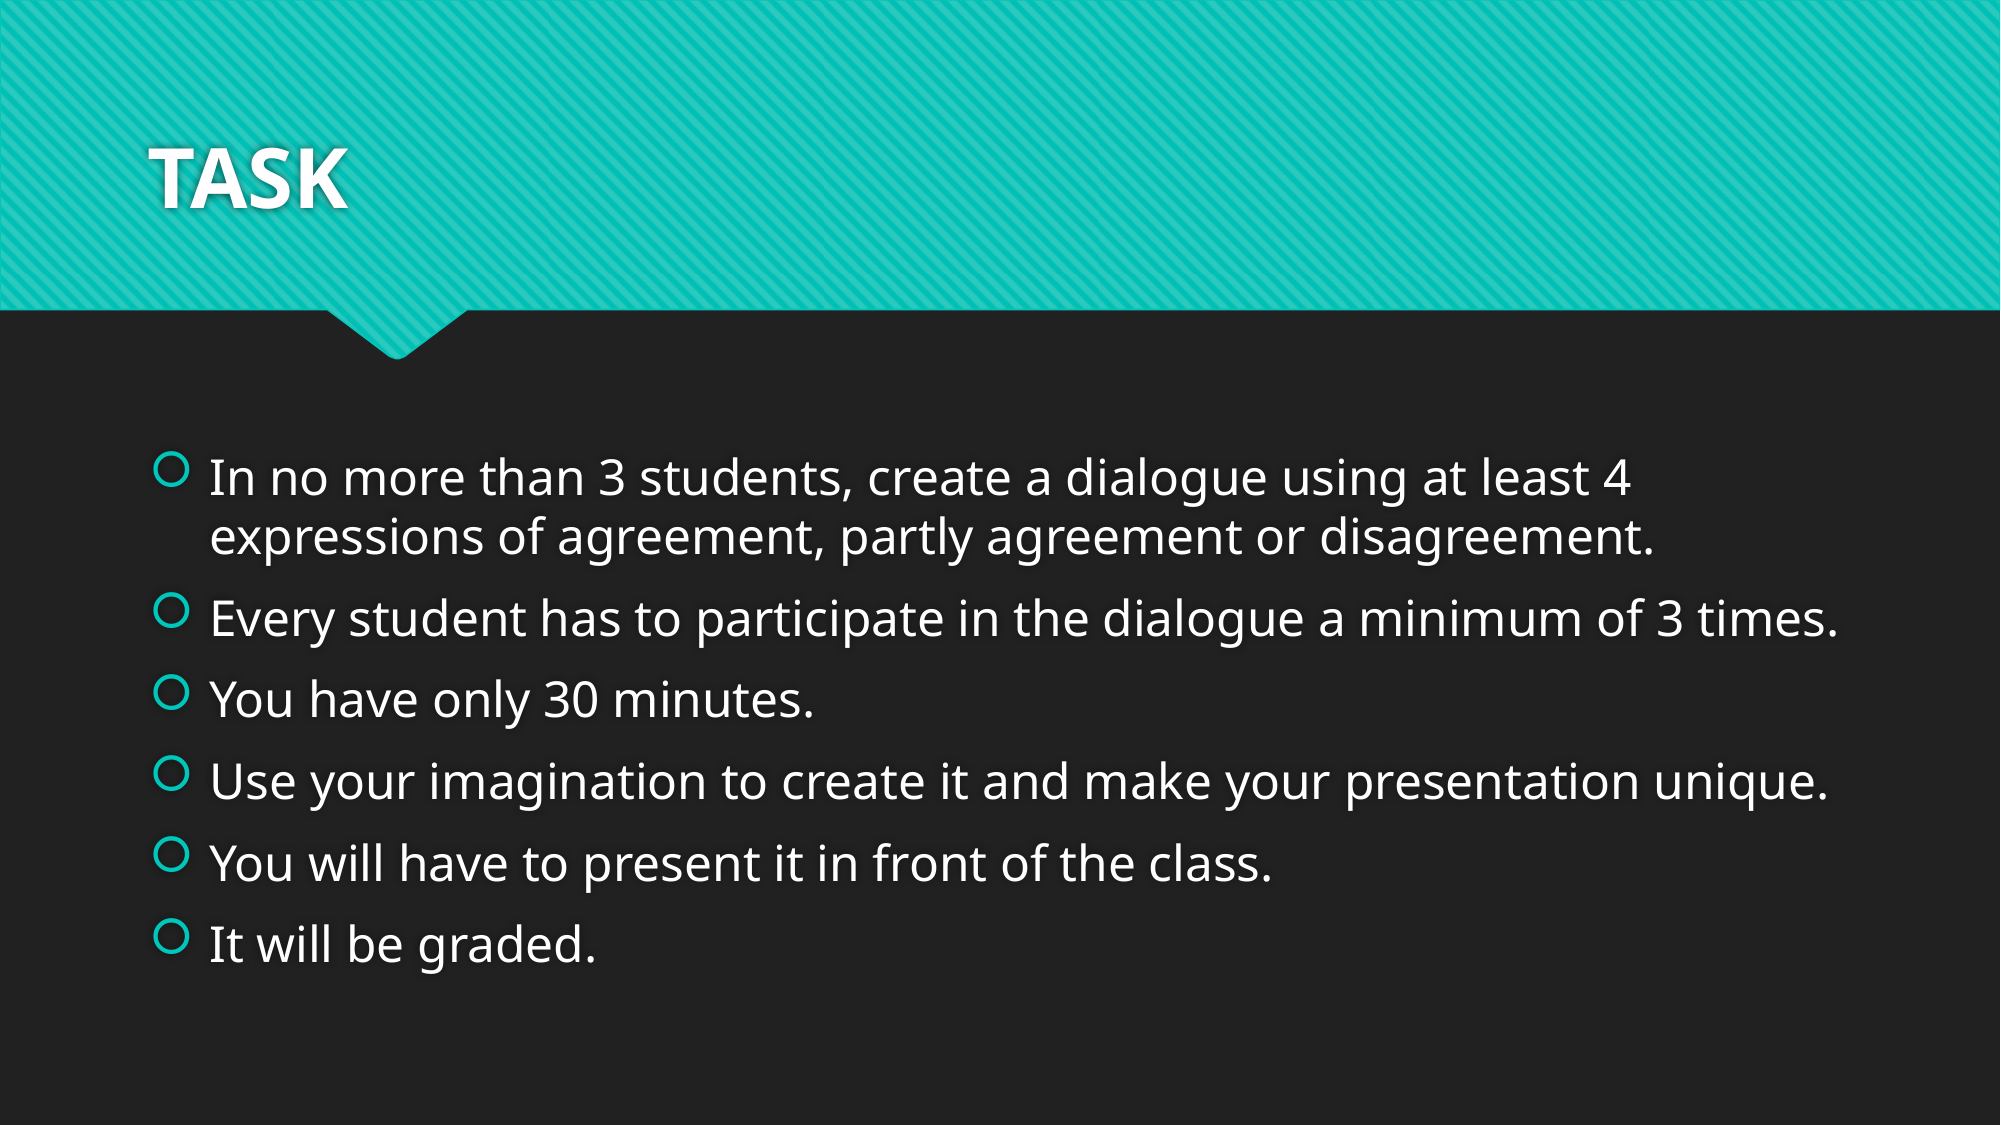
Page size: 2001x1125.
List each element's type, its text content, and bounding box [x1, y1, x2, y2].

list In no more than 3 students, create a dialogue using at least 4 expressions of agreement, partly agreement or disagreement. Every student has to participate in the dialogue a minimum of 3 times. You have only 30 minutes. Use your imagination to create it and make your presentation unique. You will have to present it in front of the class. It will be graded. [134, 411, 1866, 1008]
title TASK [132, 73, 1868, 233]
